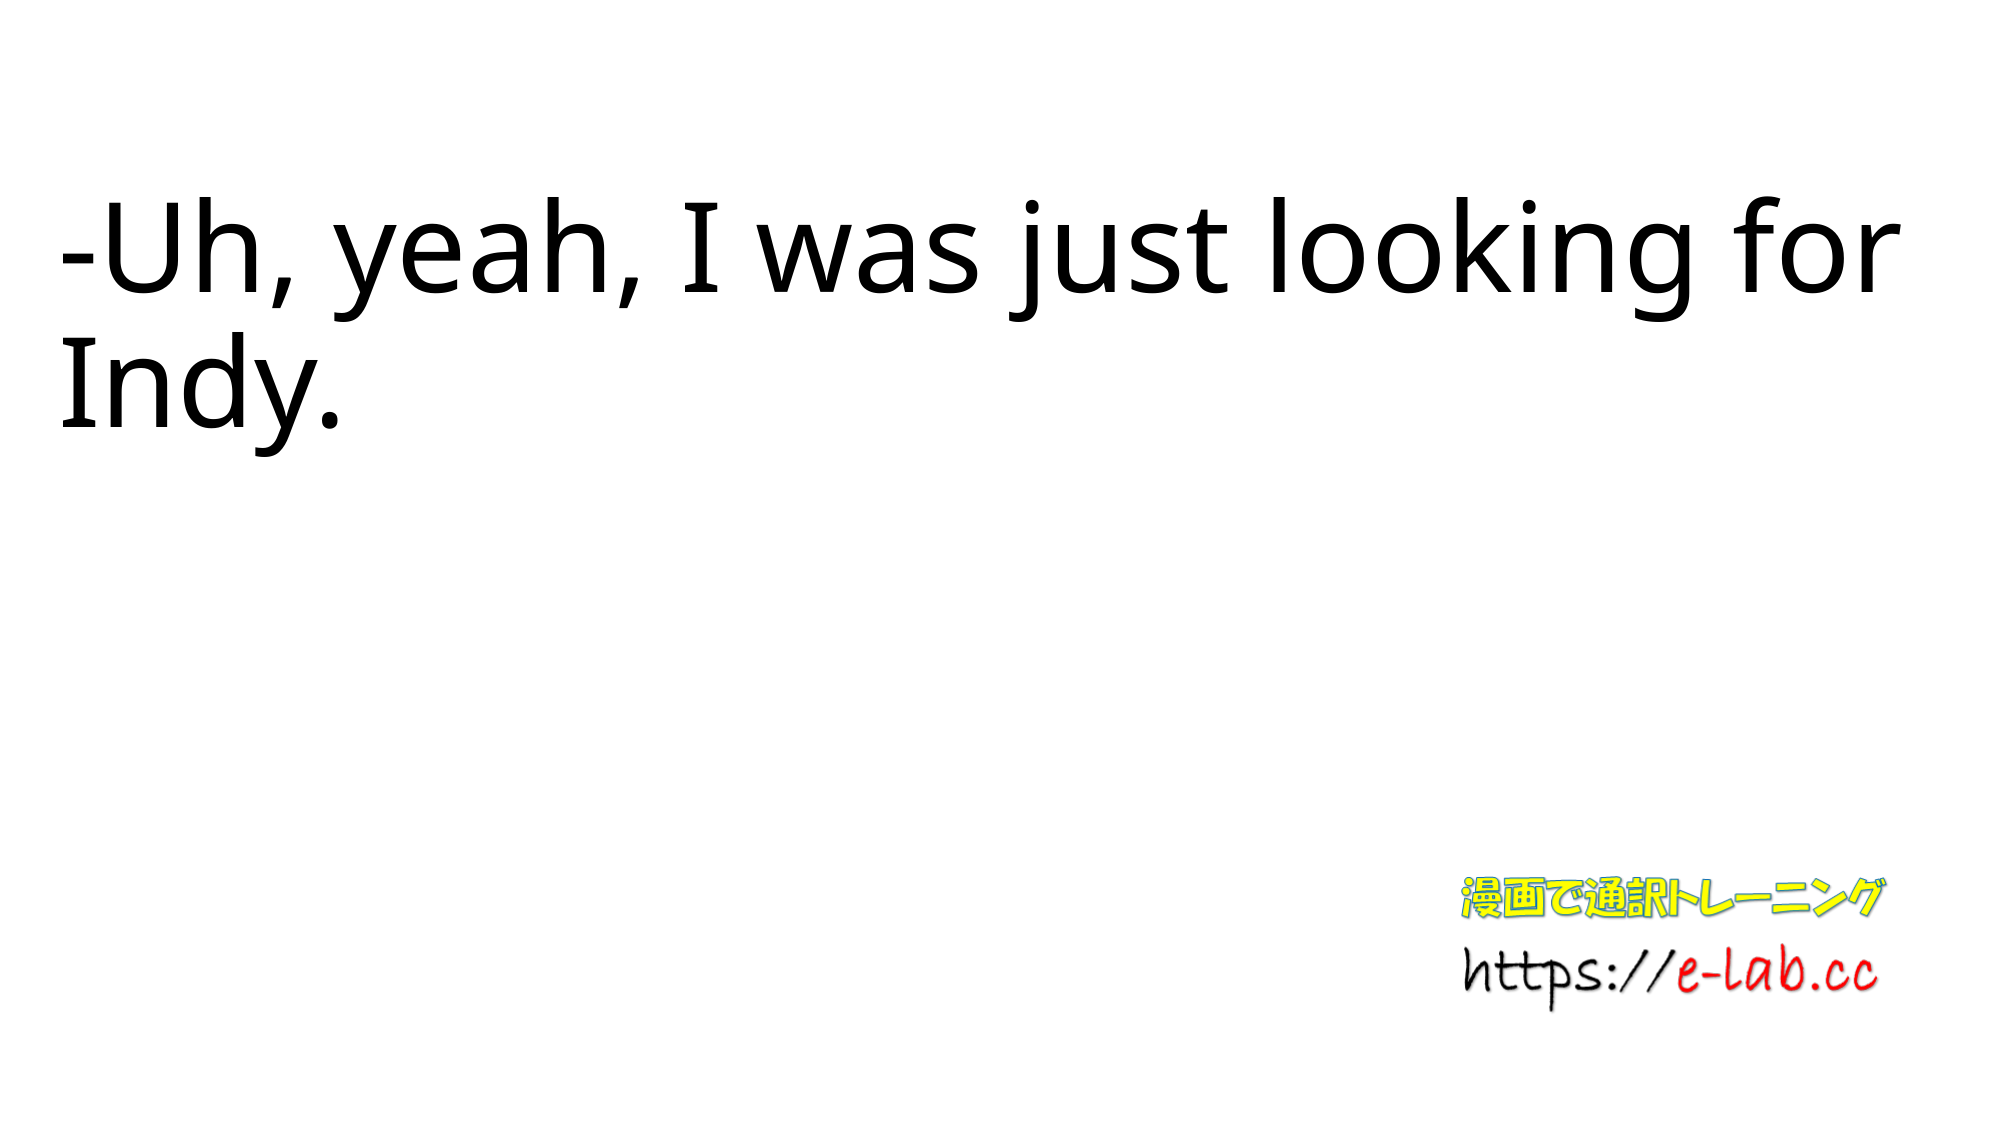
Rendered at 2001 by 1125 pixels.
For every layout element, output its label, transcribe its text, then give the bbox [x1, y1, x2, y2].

title -Uh, yeah, I was just looking for Indy. [43, 274, 1975, 463]
picture [1417, 861, 1924, 1061]
